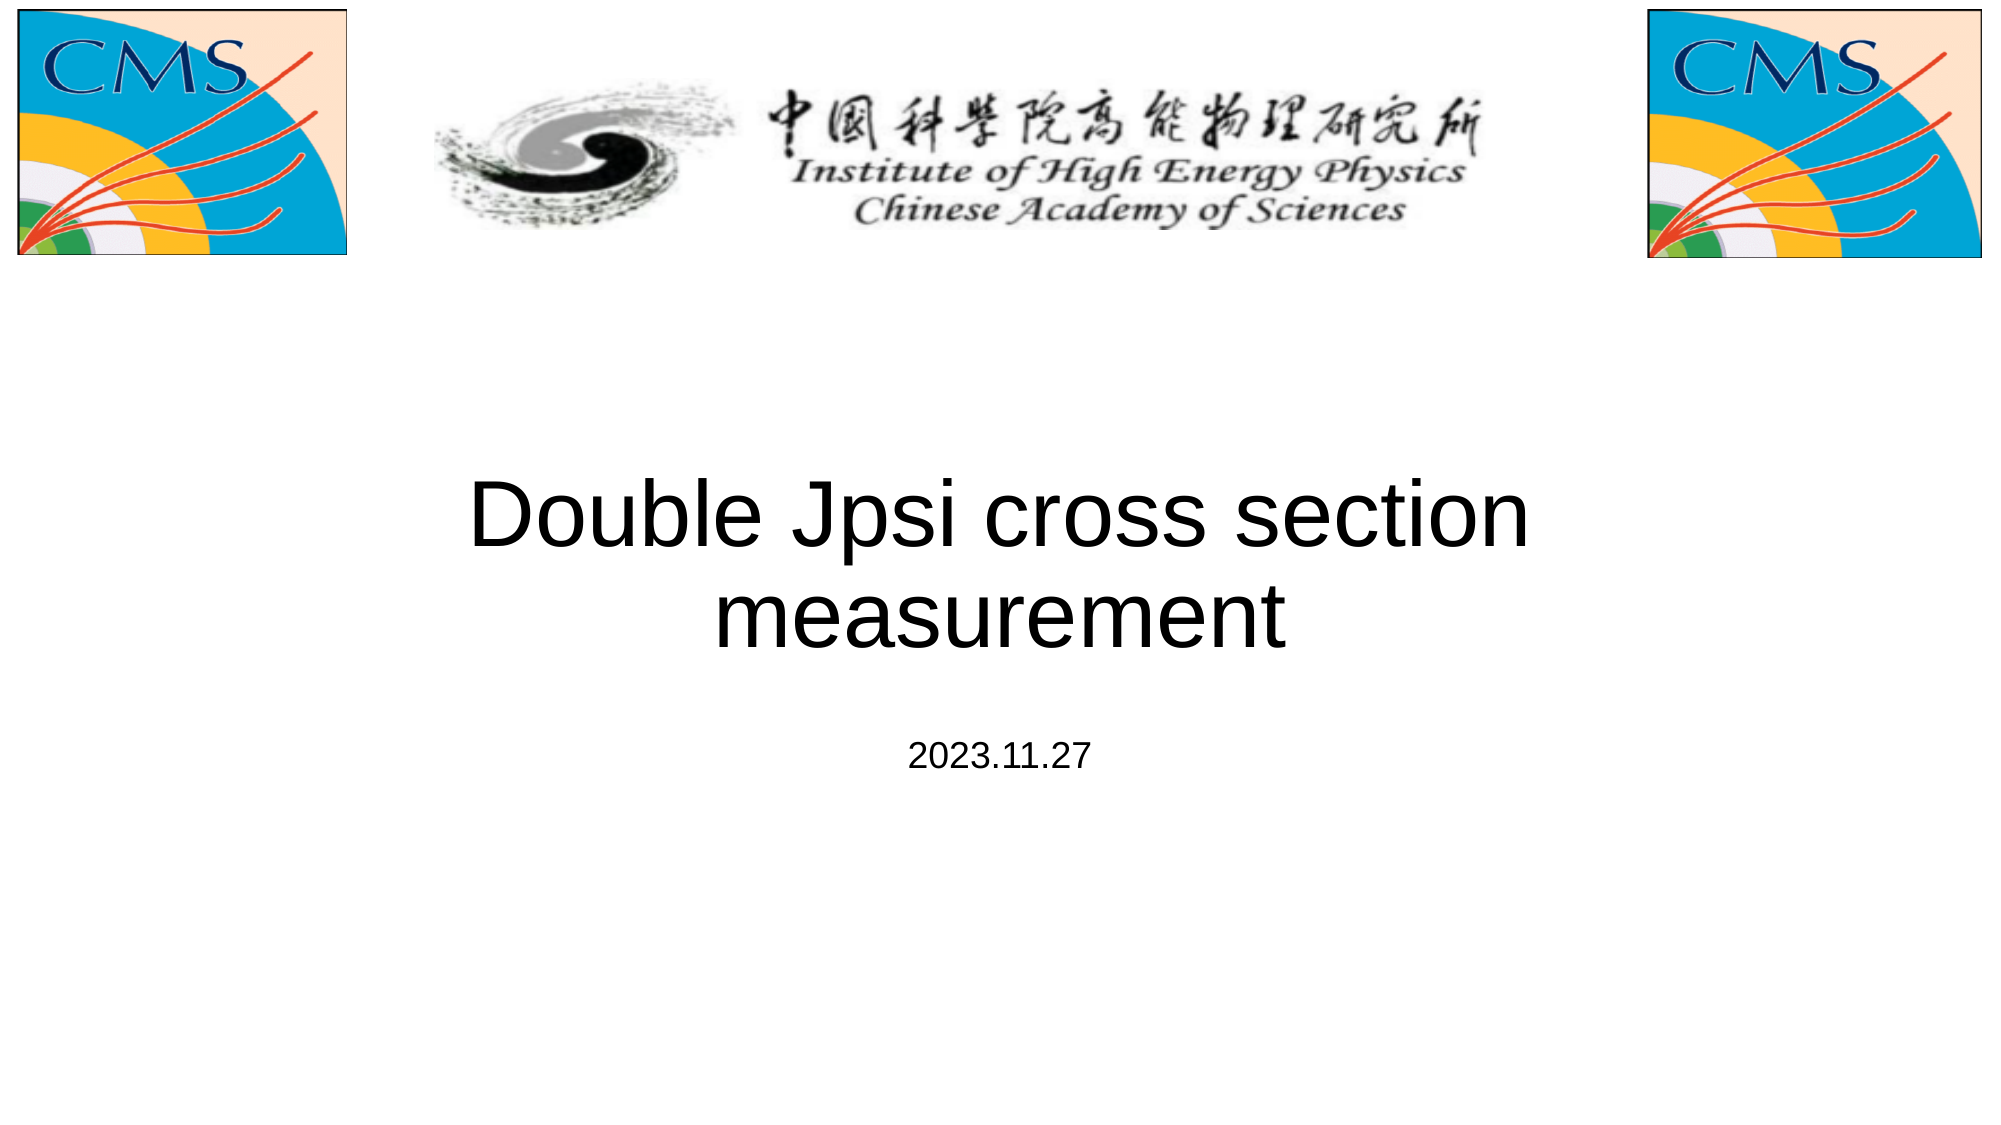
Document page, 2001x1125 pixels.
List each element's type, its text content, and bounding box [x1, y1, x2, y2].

subtitle 2023.11.27 [249, 728, 1750, 977]
picture [434, 78, 1499, 230]
picture [1647, 9, 1982, 258]
picture [17, 9, 347, 255]
title Double Jpsi cross section measurement [249, 283, 1750, 676]
